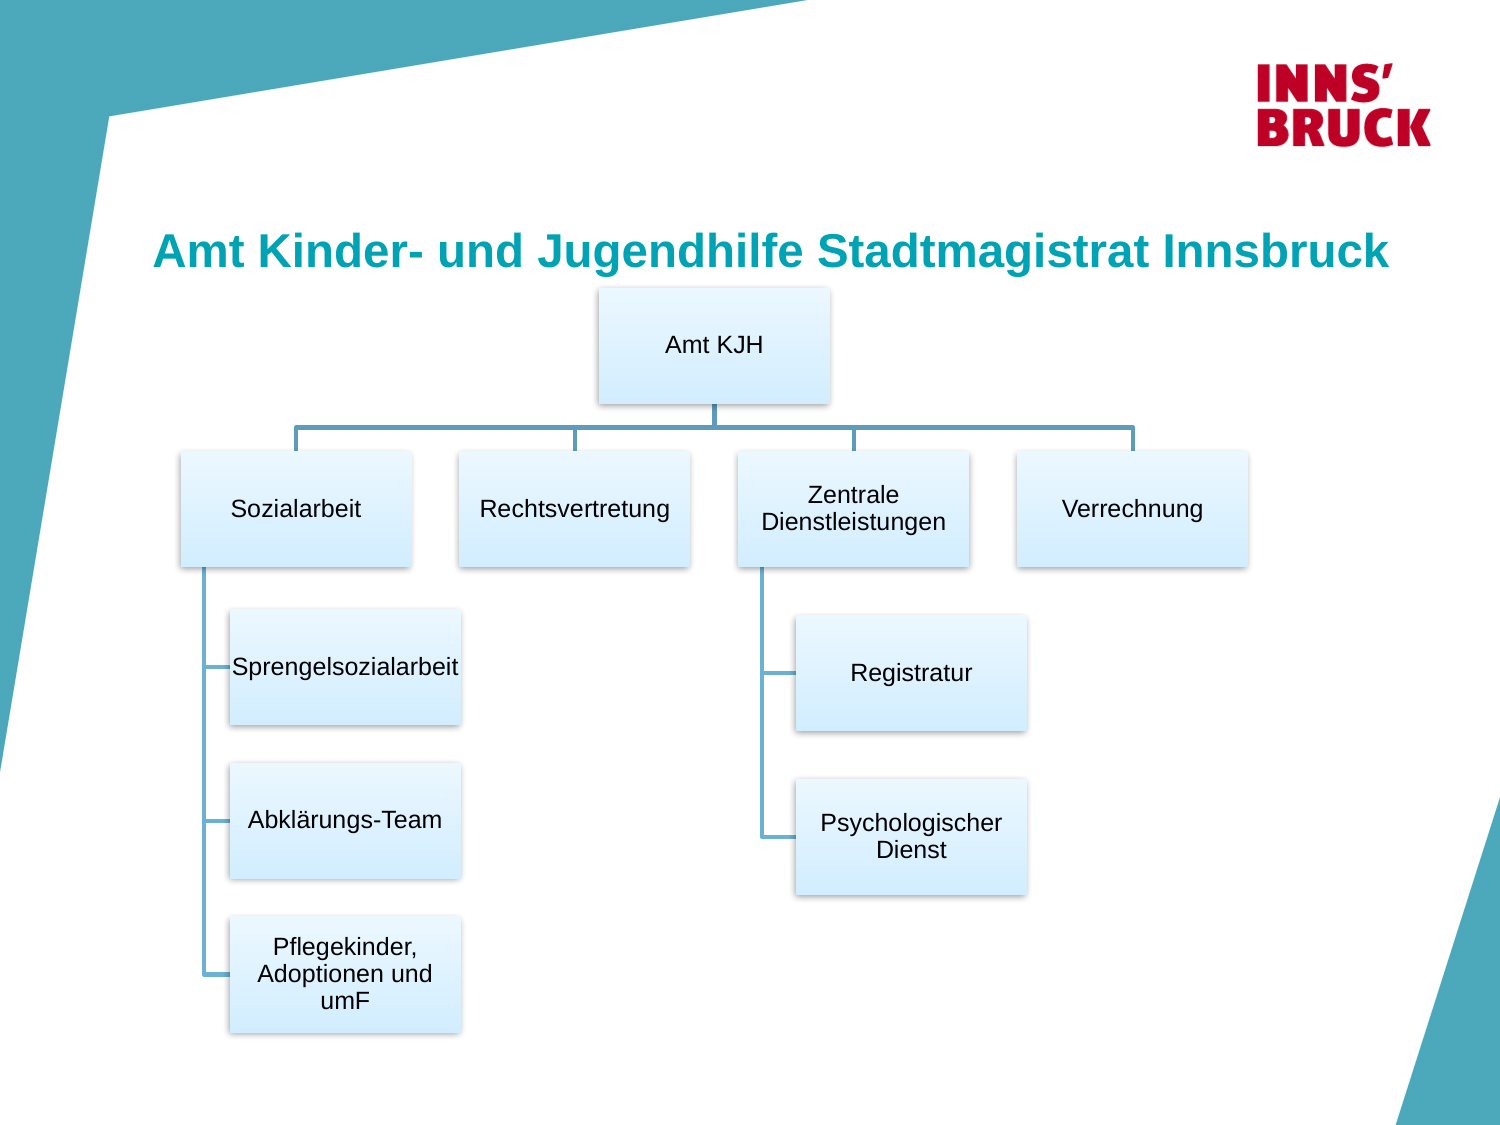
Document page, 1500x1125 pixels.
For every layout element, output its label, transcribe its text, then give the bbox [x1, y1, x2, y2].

picture [0, 0, 1500, 1125]
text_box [41, 287, 1389, 1059]
title Amt Kinder- und Jugendhilfe Stadtmagistrat Innsbruck [137, 212, 1413, 288]
